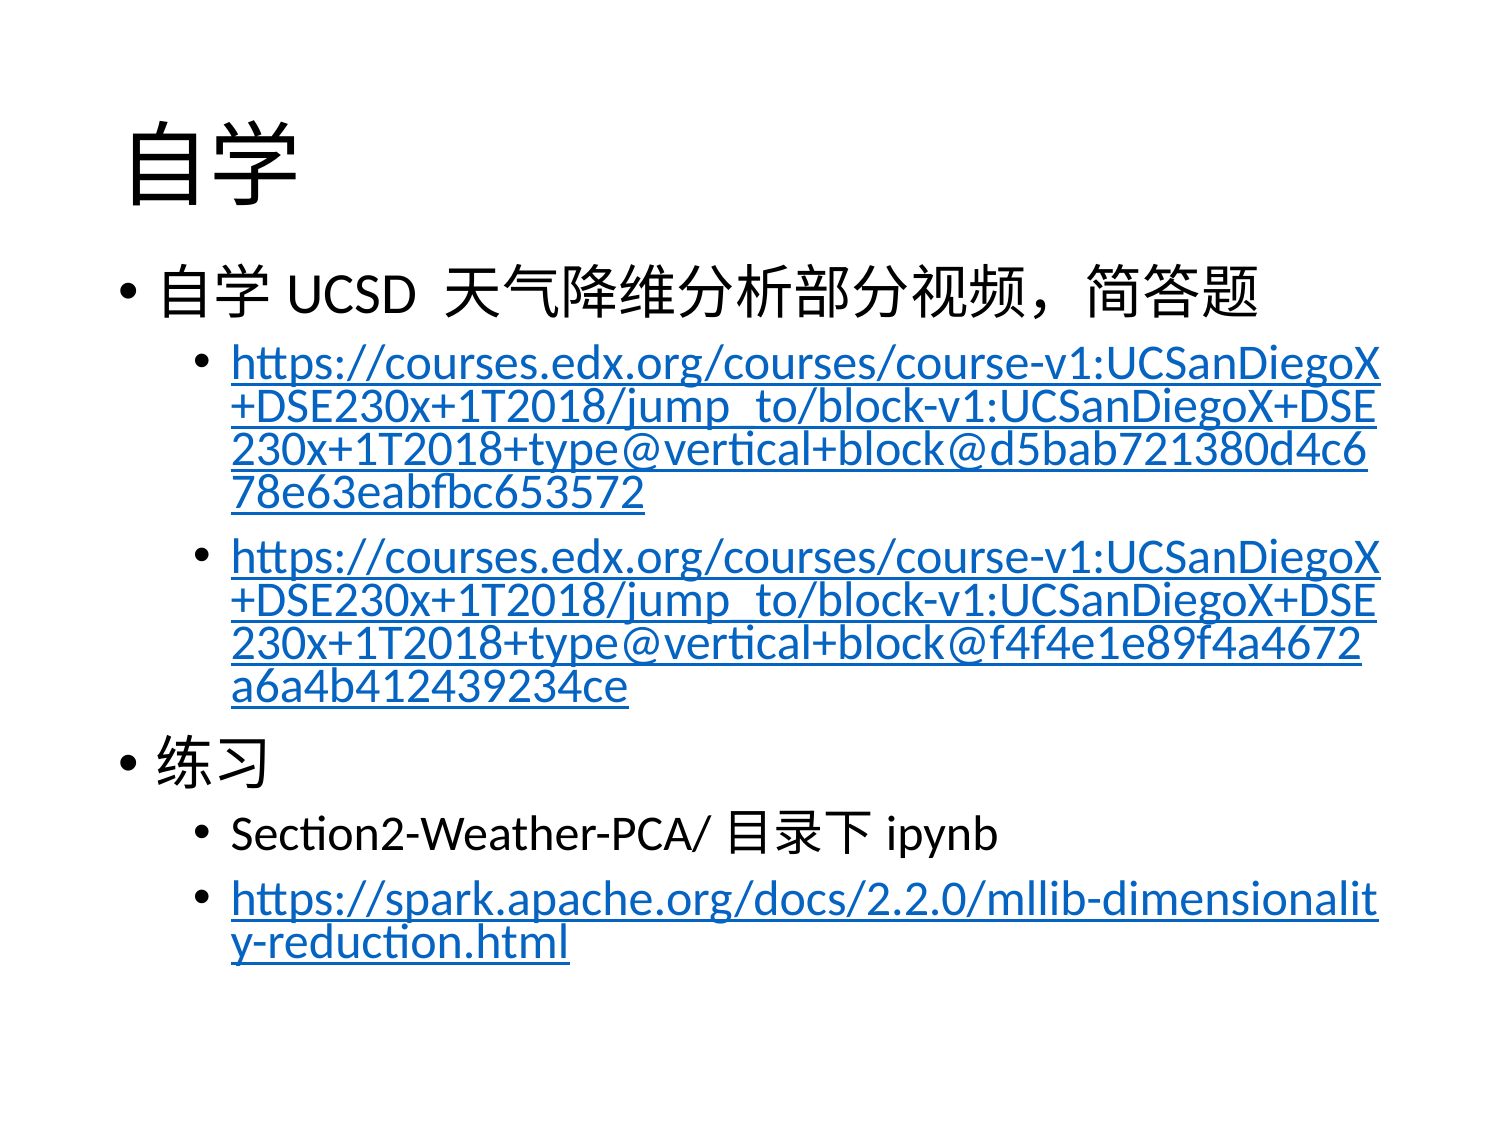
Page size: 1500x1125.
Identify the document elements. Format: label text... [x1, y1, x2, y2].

title 自学 [103, 59, 1397, 255]
list 自学UCSD 天气降维分析部分视频，简答题 https://courses.edx.org/courses/course-v1:UCSanDiegoX+DSE230x+1T2018/jump_to/block-v1:UCSanDiegoX+DSE230x+1T2018+type@vertical+block@d5bab721380d4c678e63eabfbc653572 https://courses.edx.org/courses/course-v1:UCSanDiegoX+DSE230x+1T2018/jump_to/block-v1:UCSanDiegoX+DSE230x+1T2018+type@vertical+block@f4f4e1e89f4a4672a6a4b412439234ce 练习 Section2-Weather-PCA/目录下ipynb https://spark.apache.org/docs/2.2.0/mllib-dimensionality-reduction.html [103, 255, 1397, 1087]
